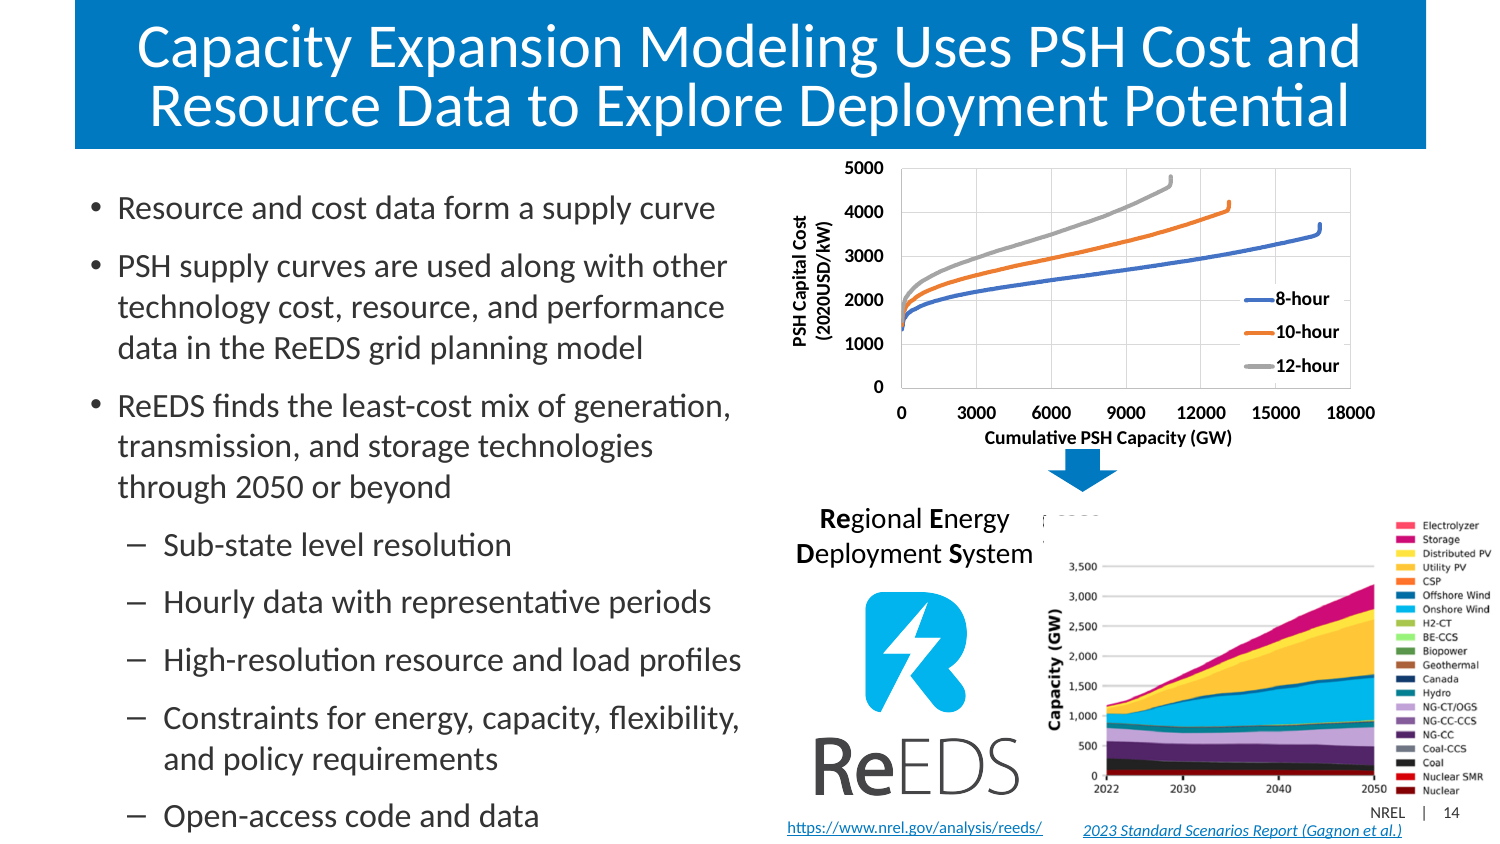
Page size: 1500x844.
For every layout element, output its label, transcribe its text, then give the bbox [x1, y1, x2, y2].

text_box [769, 448, 1500, 844]
title Capacity Expansion Modeling Uses PSH Cost and Resource Data to Explore Deployment Potential [75, 0, 1427, 149]
list Resource and cost data form a supply curve PSH supply curves are used along with other technology cost, resource, and performance data in the ReEDS grid planning model ReEDS finds the least-cost mix of generation, transmission, and storage technologies through 2050 or beyond Sub-state level resolution Hourly data with representative periods High-resolution resource and load profiles Constraints for energy, capacity, flexibility, and policy requirements Open-access code and data [75, 178, 778, 844]
picture [783, 151, 1384, 448]
